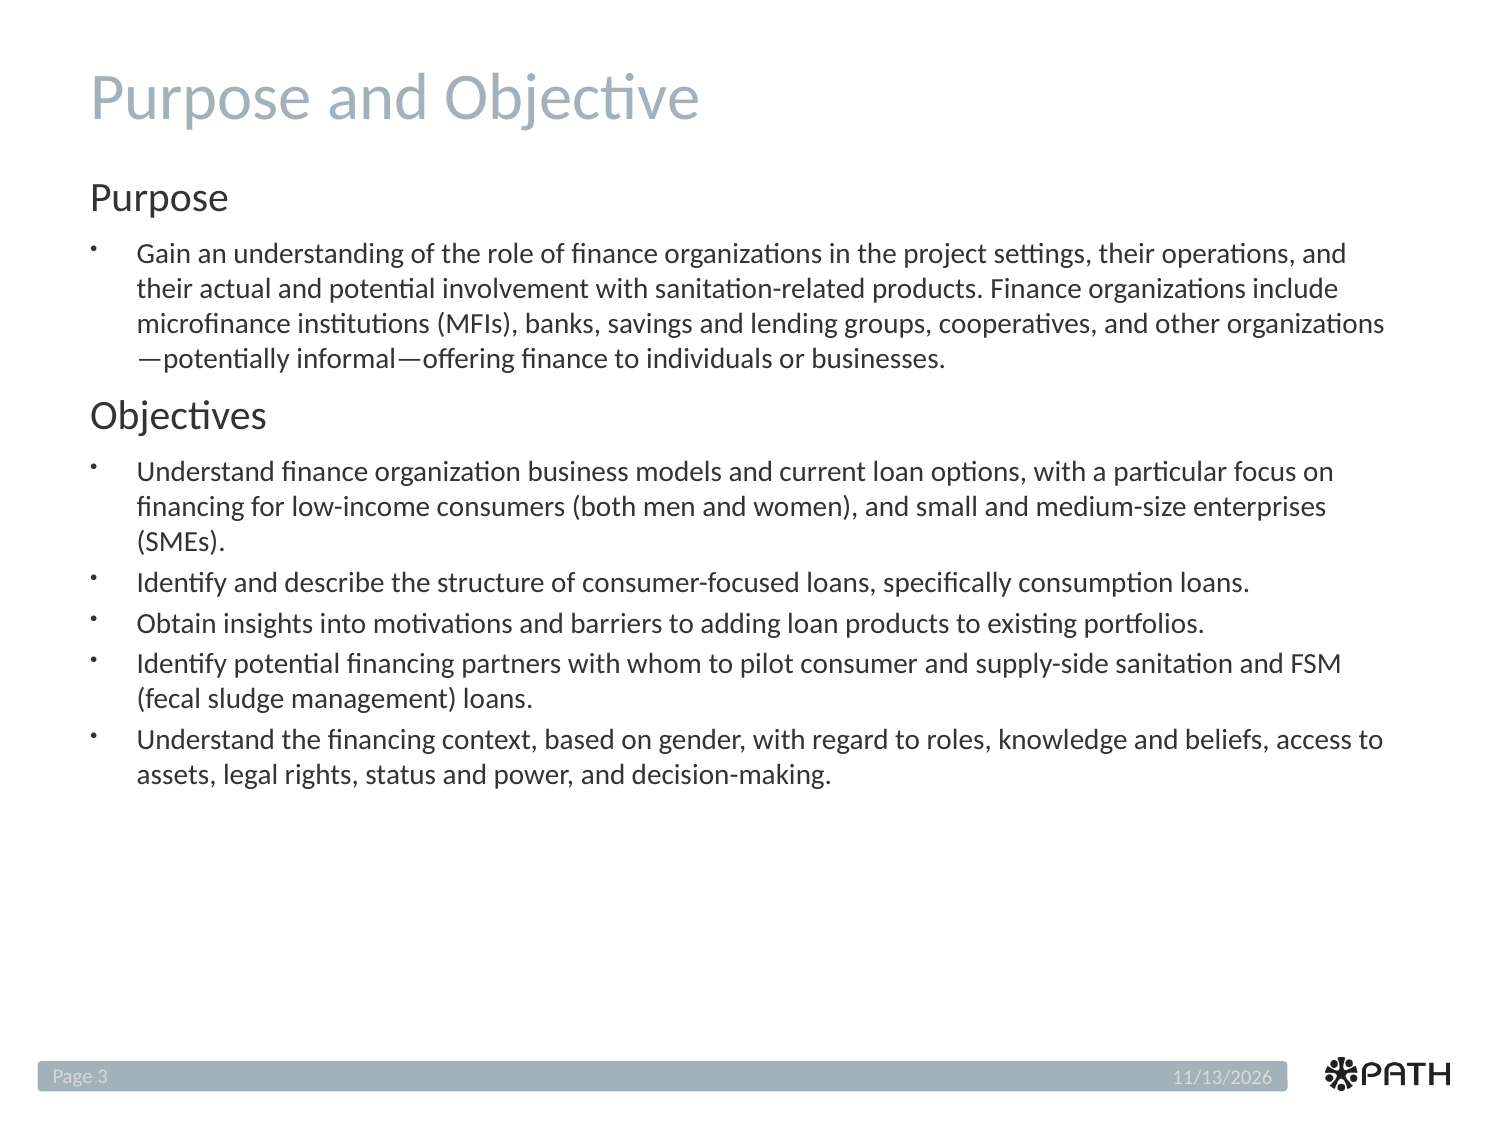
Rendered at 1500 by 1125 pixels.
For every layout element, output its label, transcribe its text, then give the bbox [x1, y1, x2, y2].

list Purpose Gain an understanding of the role of finance organizations in the project settings, their operations, and their actual and potential involvement with sanitation-related products. Finance organizations include microfinance institutions (MFIs), banks, savings and lending groups, cooperatives, and other organizations—potentially informal—offering finance to individuals or businesses. Objectives Understand finance organization business models and current loan options, with a particular focus on financing for low-income consumers (both men and women), and small and medium-size enterprises (SMEs). Identify and describe the structure of consumer-focused loans, specifically consumption loans. Obtain insights into motivations and barriers to adding loan products to existing portfolios. Identify potential financing partners with whom to pilot consumer and supply-side sanitation and FSM (fecal sludge management) loans. Understand the financing context, based on gender, with regard to roles, knowledge and beliefs, access to assets, legal rights, status and power, and decision-making. [74, 162, 1426, 963]
picture [1325, 1057, 1450, 1091]
slide_number Page 3 [37, 1049, 188, 1101]
title Purpose and Objective [74, 44, 1426, 162]
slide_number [1149, 1052, 1288, 1101]
